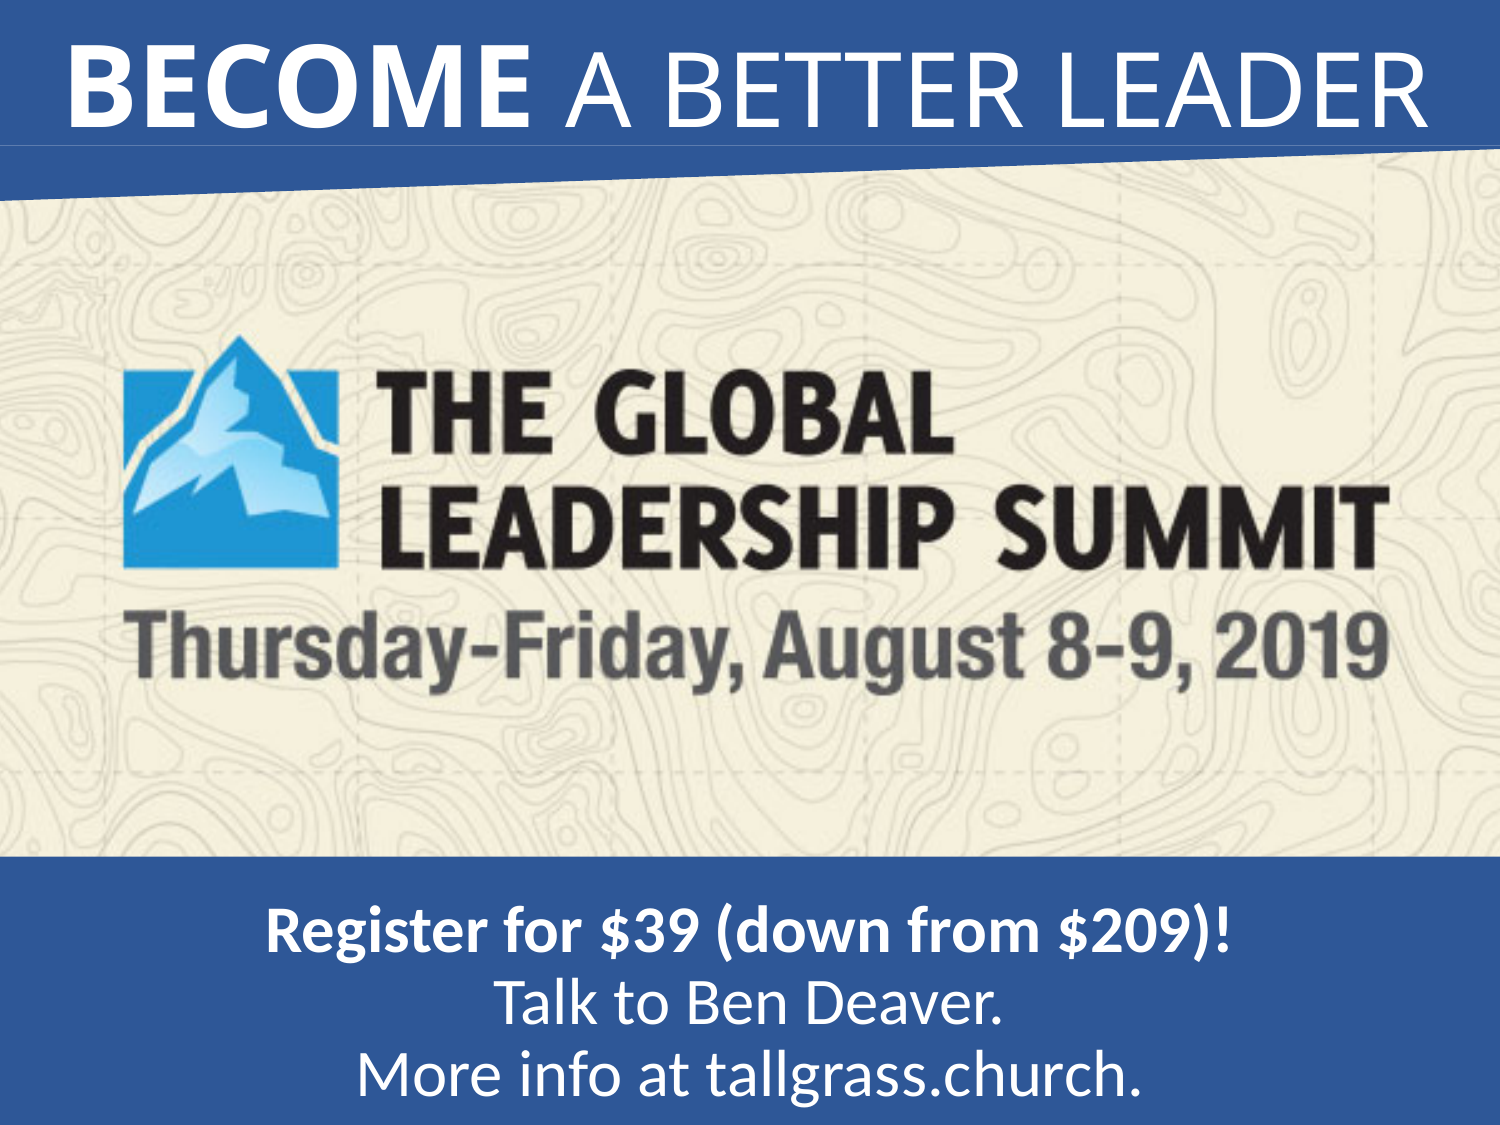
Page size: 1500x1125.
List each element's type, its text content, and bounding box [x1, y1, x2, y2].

text_box Register for $39 (down from $209)! Talk to Ben Deaver. More info at tallgrass.church. [0, 902, 1500, 1125]
picture [0, 149, 1500, 902]
text_box BECOME A BETTER LEADER [46, 21, 1500, 149]
text_box [0, 0, 1500, 147]
